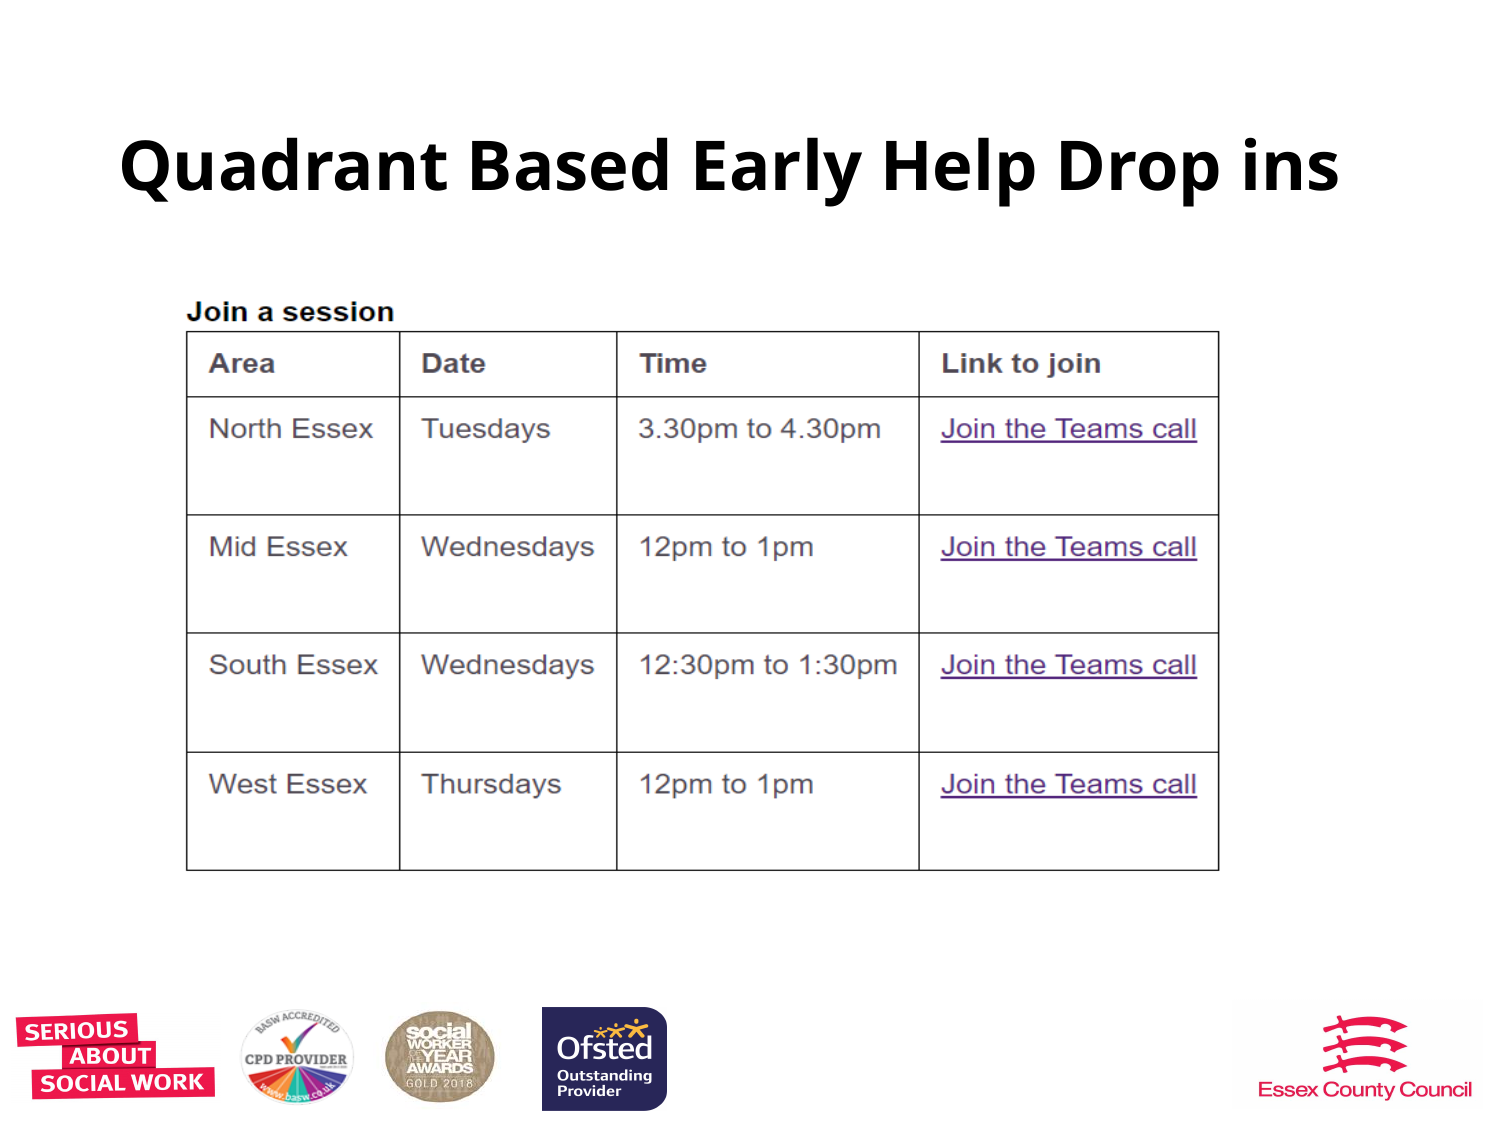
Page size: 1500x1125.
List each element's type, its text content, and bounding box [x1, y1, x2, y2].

picture [178, 277, 1247, 935]
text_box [11, 999, 1483, 1111]
title Quadrant Based Early Help Drop ins [103, 59, 1397, 278]
